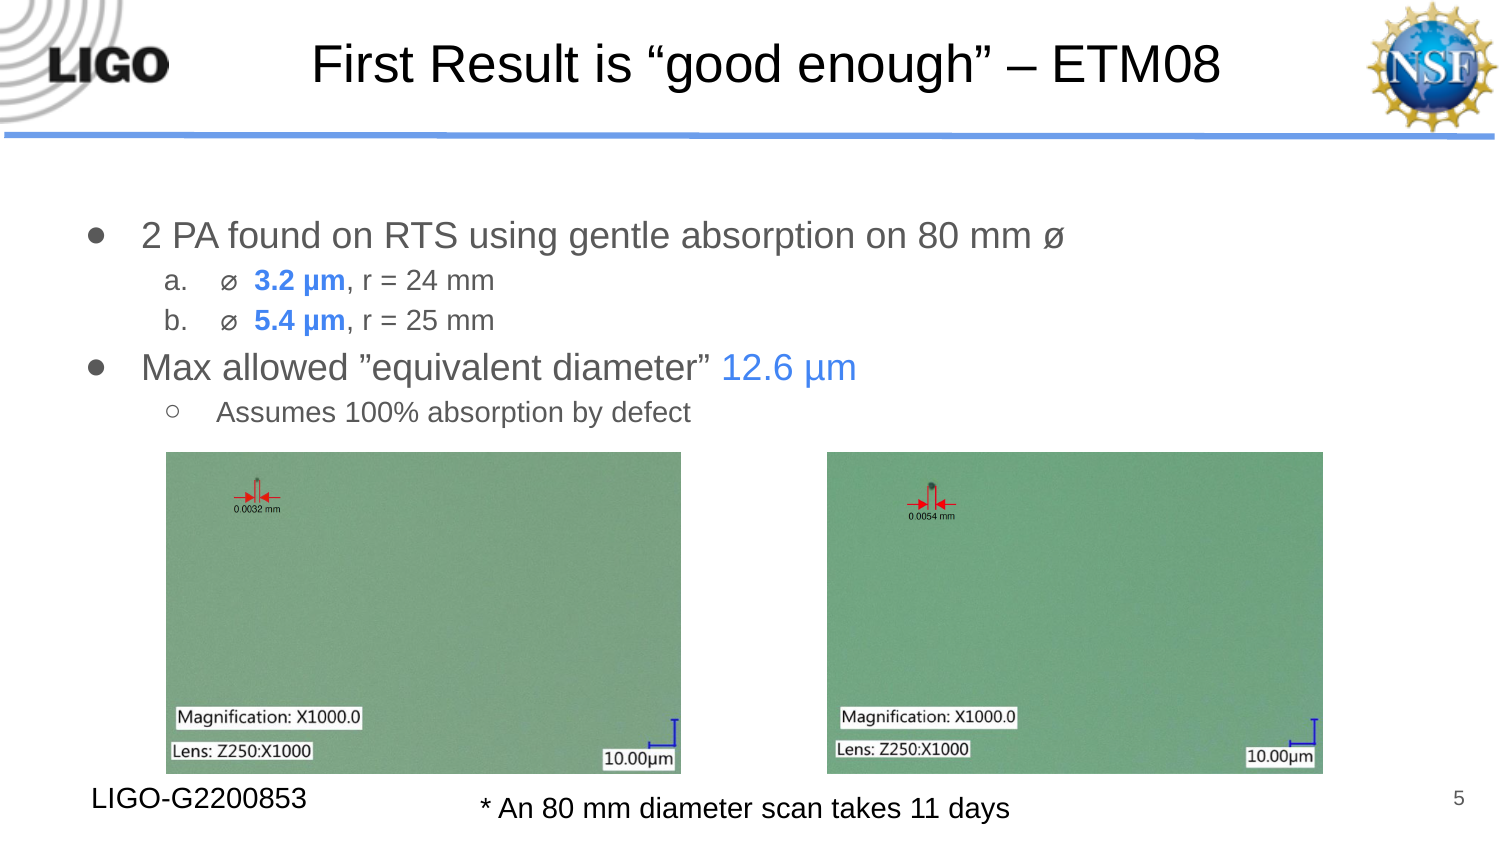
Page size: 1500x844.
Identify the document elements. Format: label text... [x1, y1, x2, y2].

picture [0, 0, 169, 124]
slide_number 5 [1389, 764, 1480, 830]
picture [827, 452, 1323, 775]
picture [166, 452, 682, 775]
text_box * An 80 mm diameter scan takes 11 days [465, 782, 1074, 832]
list 2 PA found on RTS using gentle absorption on 80 mm ø ⌀ 3.2 µm, r = 24 mm ⌀ 5.4 µm, r = 25 mm Max allowed ”equivalent diameter” 12.6 µm Assumes 100% absorption by defect [51, 189, 1449, 750]
title First Result is “good enough” – ETM08 [168, 14, 1366, 109]
picture [1365, 0, 1500, 135]
